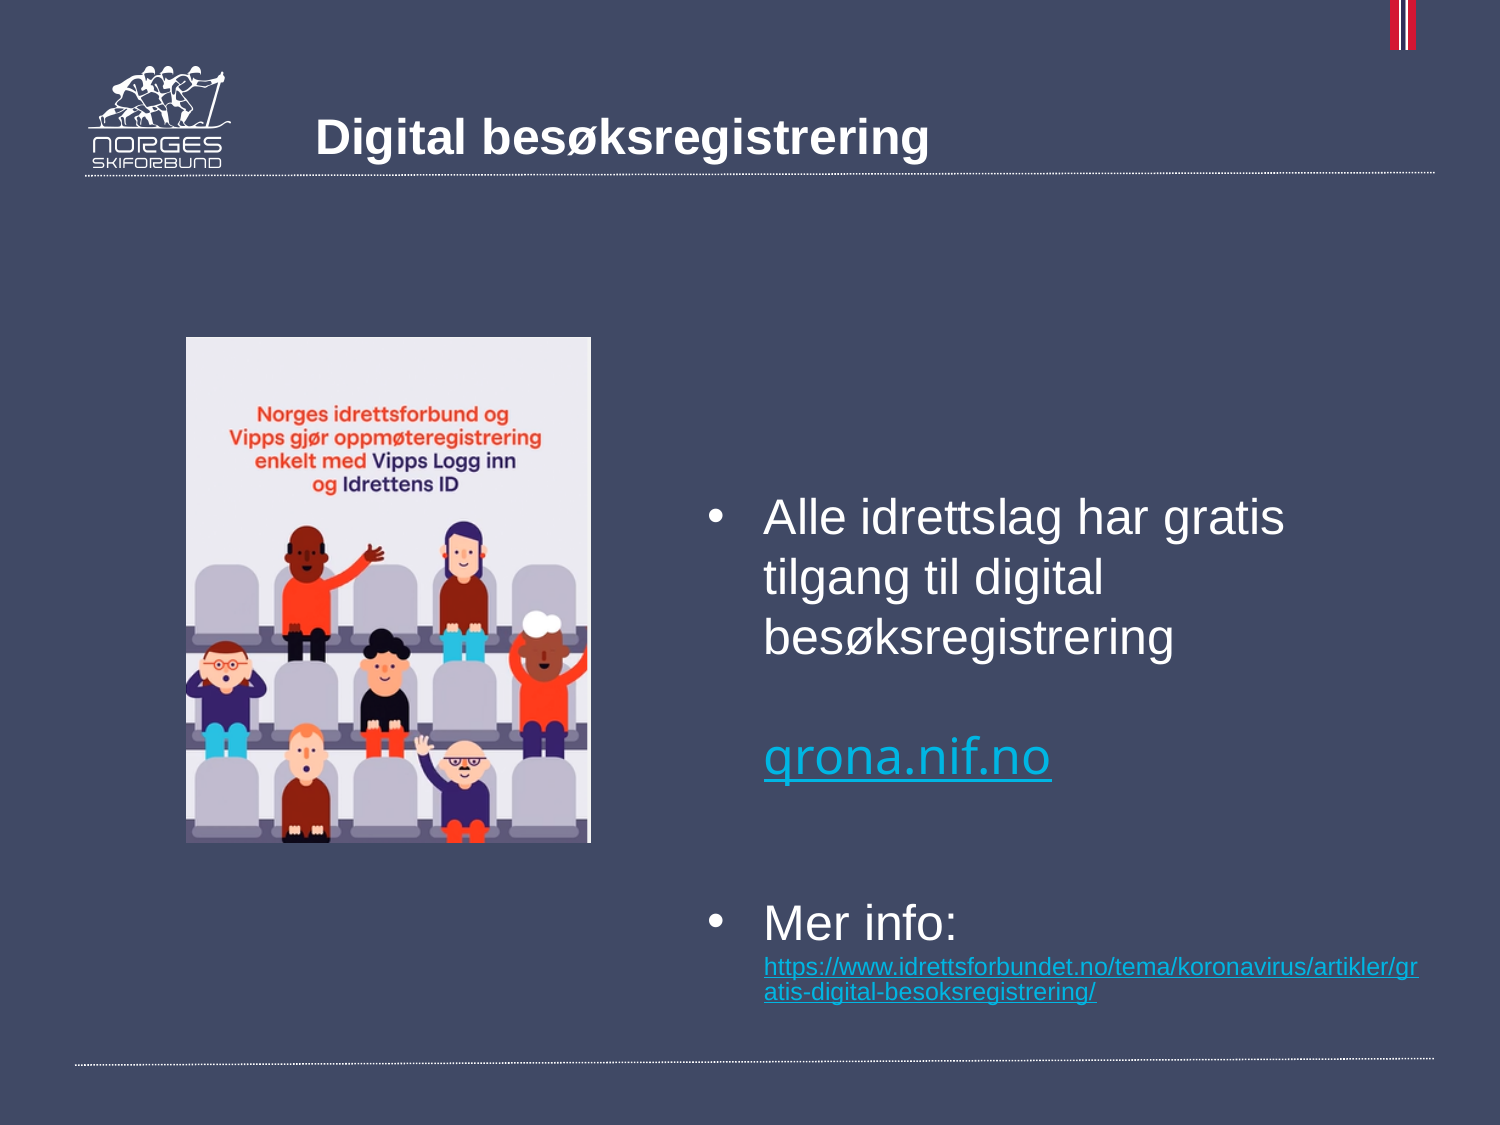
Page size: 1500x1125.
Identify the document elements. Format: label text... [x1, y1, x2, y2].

picture [88, 66, 231, 168]
picture [1390, 0, 1416, 50]
picture [185, 337, 591, 843]
title Digital besøksregistrering [299, 96, 1436, 173]
list Alle idrettslag har gratis tilgang til digital besøksregistrering qrona.nif.no Mer info: https://www.idrettsforbundet.no/tema/koronavirus/artikler/gratis-digital-besoksregistrering/ [692, 337, 1436, 895]
